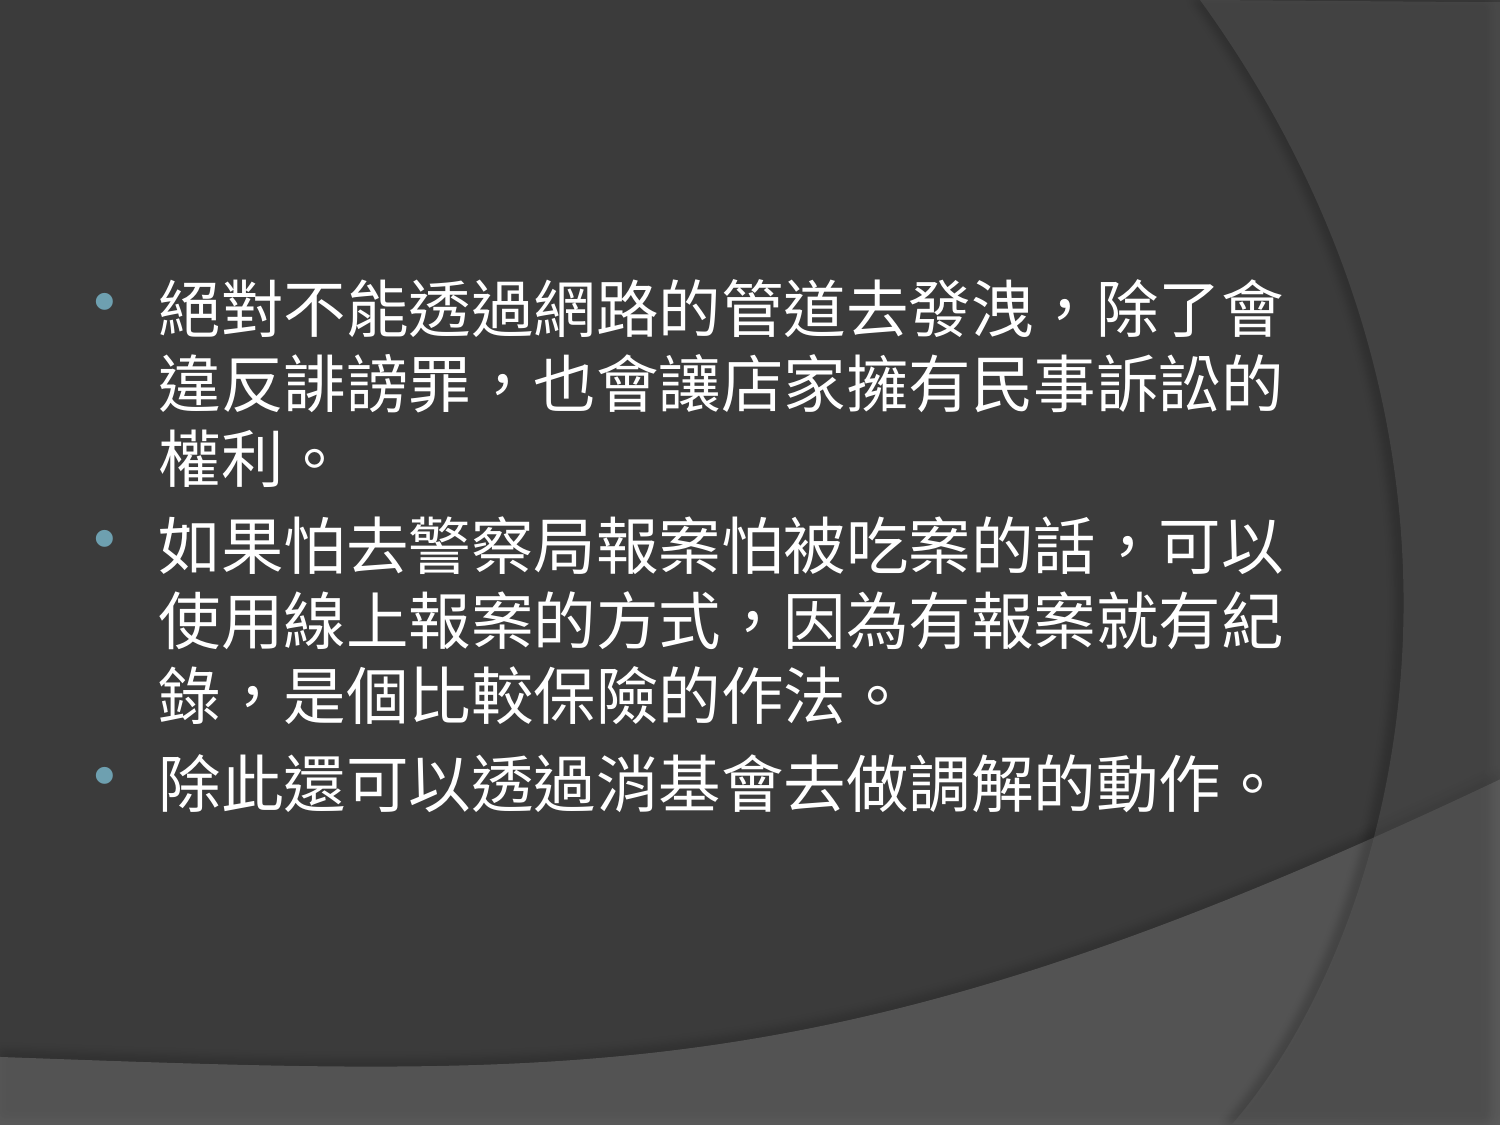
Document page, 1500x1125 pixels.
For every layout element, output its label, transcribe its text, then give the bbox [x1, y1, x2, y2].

list 絕對不能透過網路的管道去發洩，除了會違反誹謗罪，也會讓店家擁有民事訴訟的權利。 如果怕去警察局報案怕被吃案的話，可以使用線上報案的方式，因為有報案就有紀錄，是個比較保險的作法。 除此還可以透過消基會去做調解的動作。 [74, 262, 1301, 1006]
